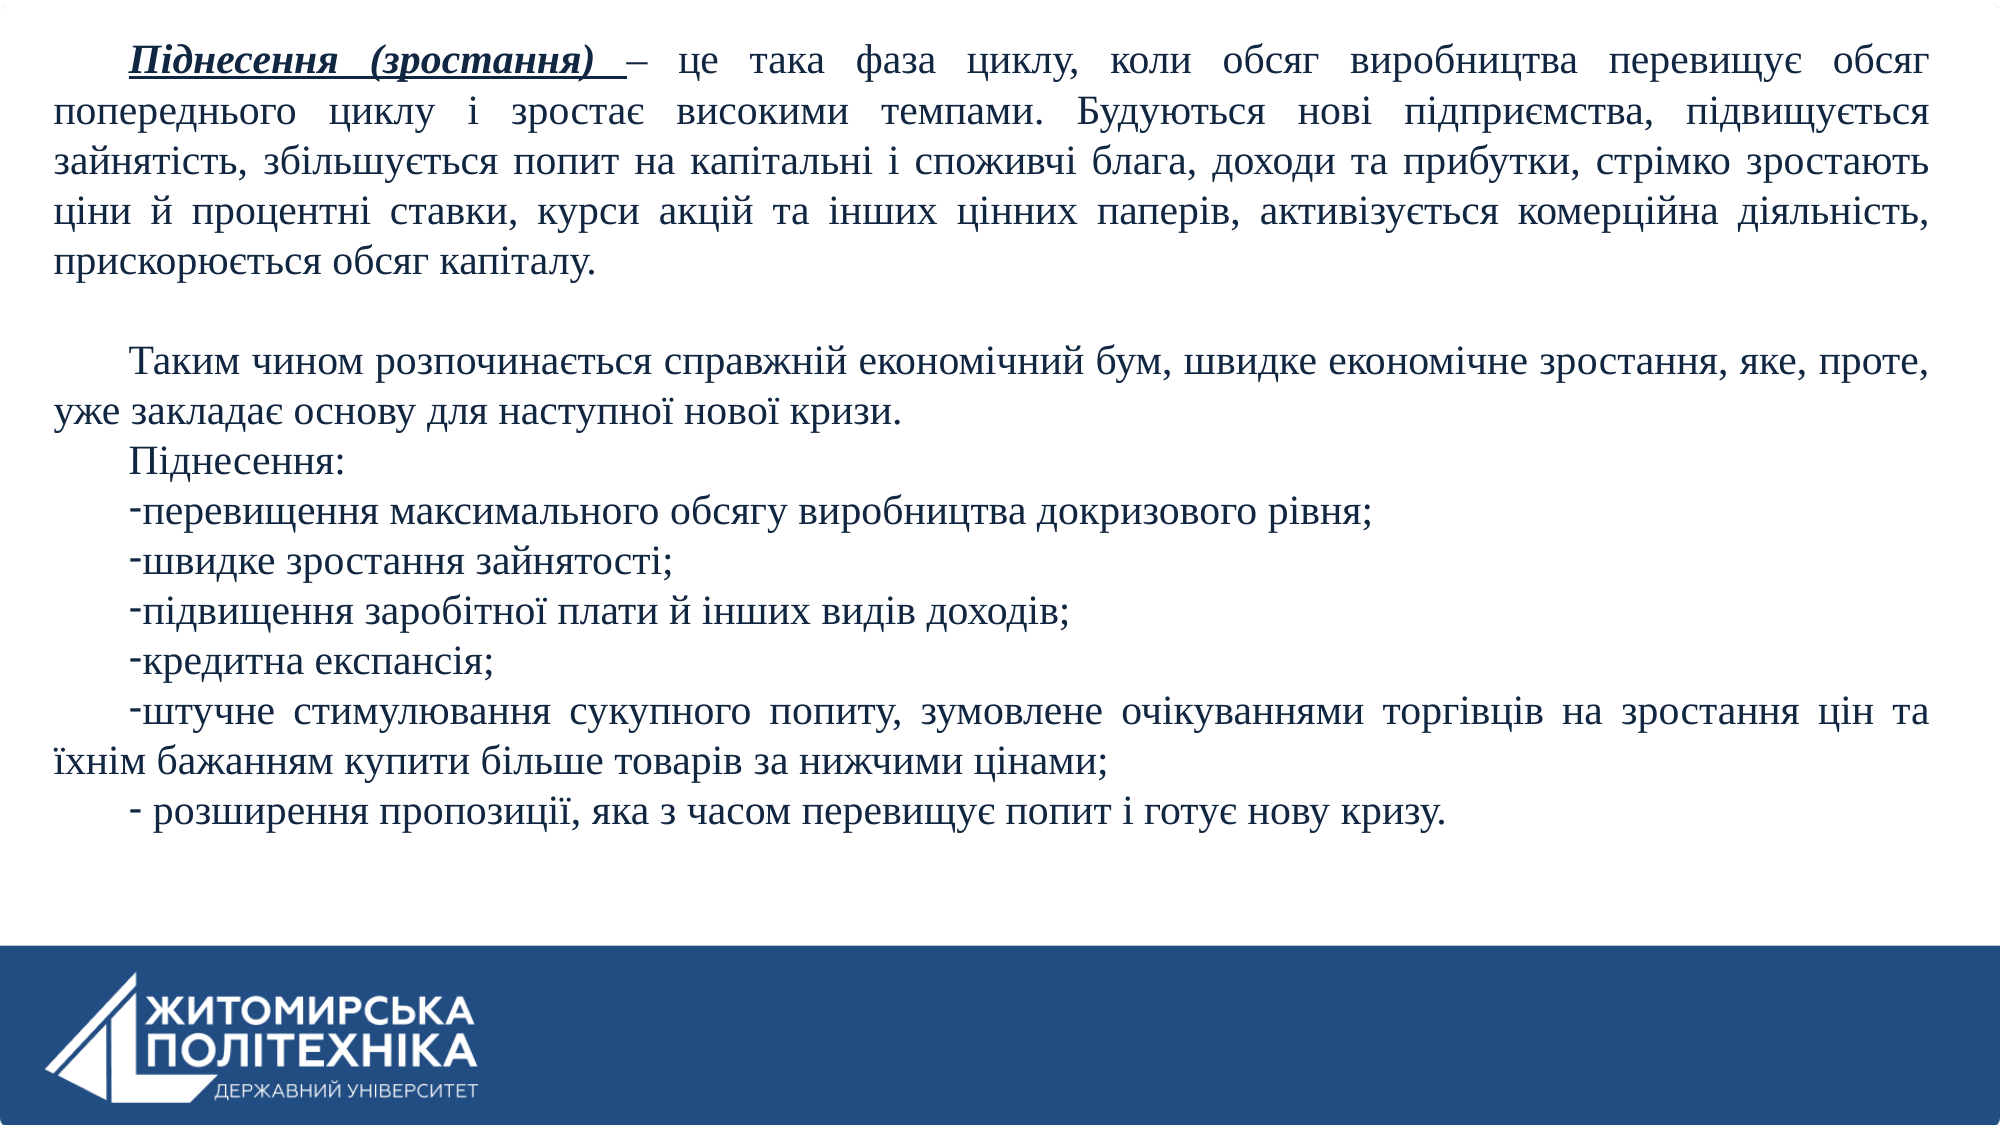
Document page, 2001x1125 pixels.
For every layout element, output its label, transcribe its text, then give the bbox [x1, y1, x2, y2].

list Піднесення (зростання) – це така фаза циклу, коли обсяг виробництва перевищує обсяг попереднього циклу і зростає високими темпами. Будуються нові підприємства, підвищується зайнятість, збільшується попит на капітальні і споживчі блага, доходи та прибутки, стрімко зростають ціни й процентні ставки, курси акцій та інших цінних паперів, активізується комерційна діяльність, прискорюється обсяг капіталу. Таким чином розпочинається справжній економічний бум, швидке економічне зростання, яке, проте, уже закладає основу для наступної нової кризи. Піднесення: перевищення максимального обсягу виробництва докризового рівня; швидке зростання зайнятості; підвищення заробітної плати й інших видів доходів; кредитна експансія; штучне стимулювання сукупного попиту, зумовлене очікуваннями торгівців на зростання цін та їхнім бажанням купити більше товарів за нижчими цінами; розширення пропозиції, яка з часом перевищує попит і готує нову кризу. [38, 24, 1945, 947]
picture [0, 3, 2000, 1125]
